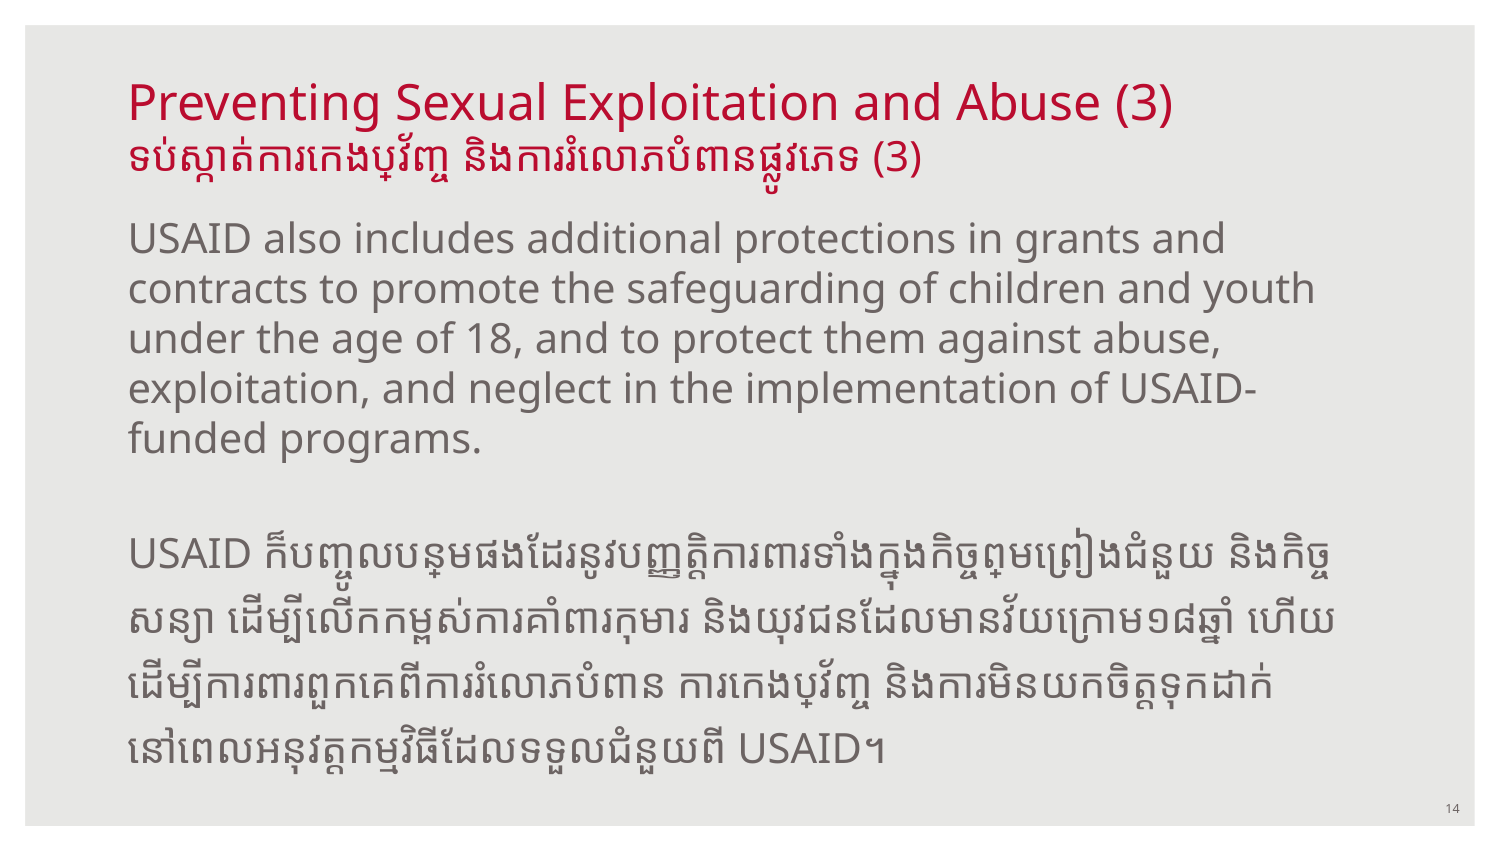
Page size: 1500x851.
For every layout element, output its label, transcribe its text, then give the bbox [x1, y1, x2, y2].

slide_number 14 [1125, 794, 1475, 826]
list USAID also includes additional protections in grants and contracts to promote the safeguarding of children and youth under the age of 18, and to protect them against abuse, exploitation, and neglect in the implementation of USAID-funded programs. USAID​ ក៏បញ្ចូលបន្ថែមផងដែរ​នូវបញ្ញត្តិការពារទាំងក្នុងកិច្ចព្រមព្រៀង​ជំនួយ​ និង​កិច្ច​សន្យា​ ដើម្បី​លើកកម្ពស់​ការគាំពារកុមារ និងយុវជន​ដែលមានវ័យក្រោម១៨ឆ្នាំ ហើយ​ដើម្បី​ការពារ​ពួកគេ​ពីការរំលោភ​បំពាន​ ការកេងប្រវ័ញ្ច និងការមិនយកចិត្តទុកដាក់ នៅពេលអនុវត្តកម្មវិធីដែលទទួលជំនួយ​ពី USAID។ [112, 203, 1388, 819]
title Preventing Sexual Exploitation and Abuse (3) ទប់ស្កាត់ការកេងប្រវ័ញ្ច និងការរំលោភបំពានផ្លូវភេទ (3) [112, 51, 1388, 188]
